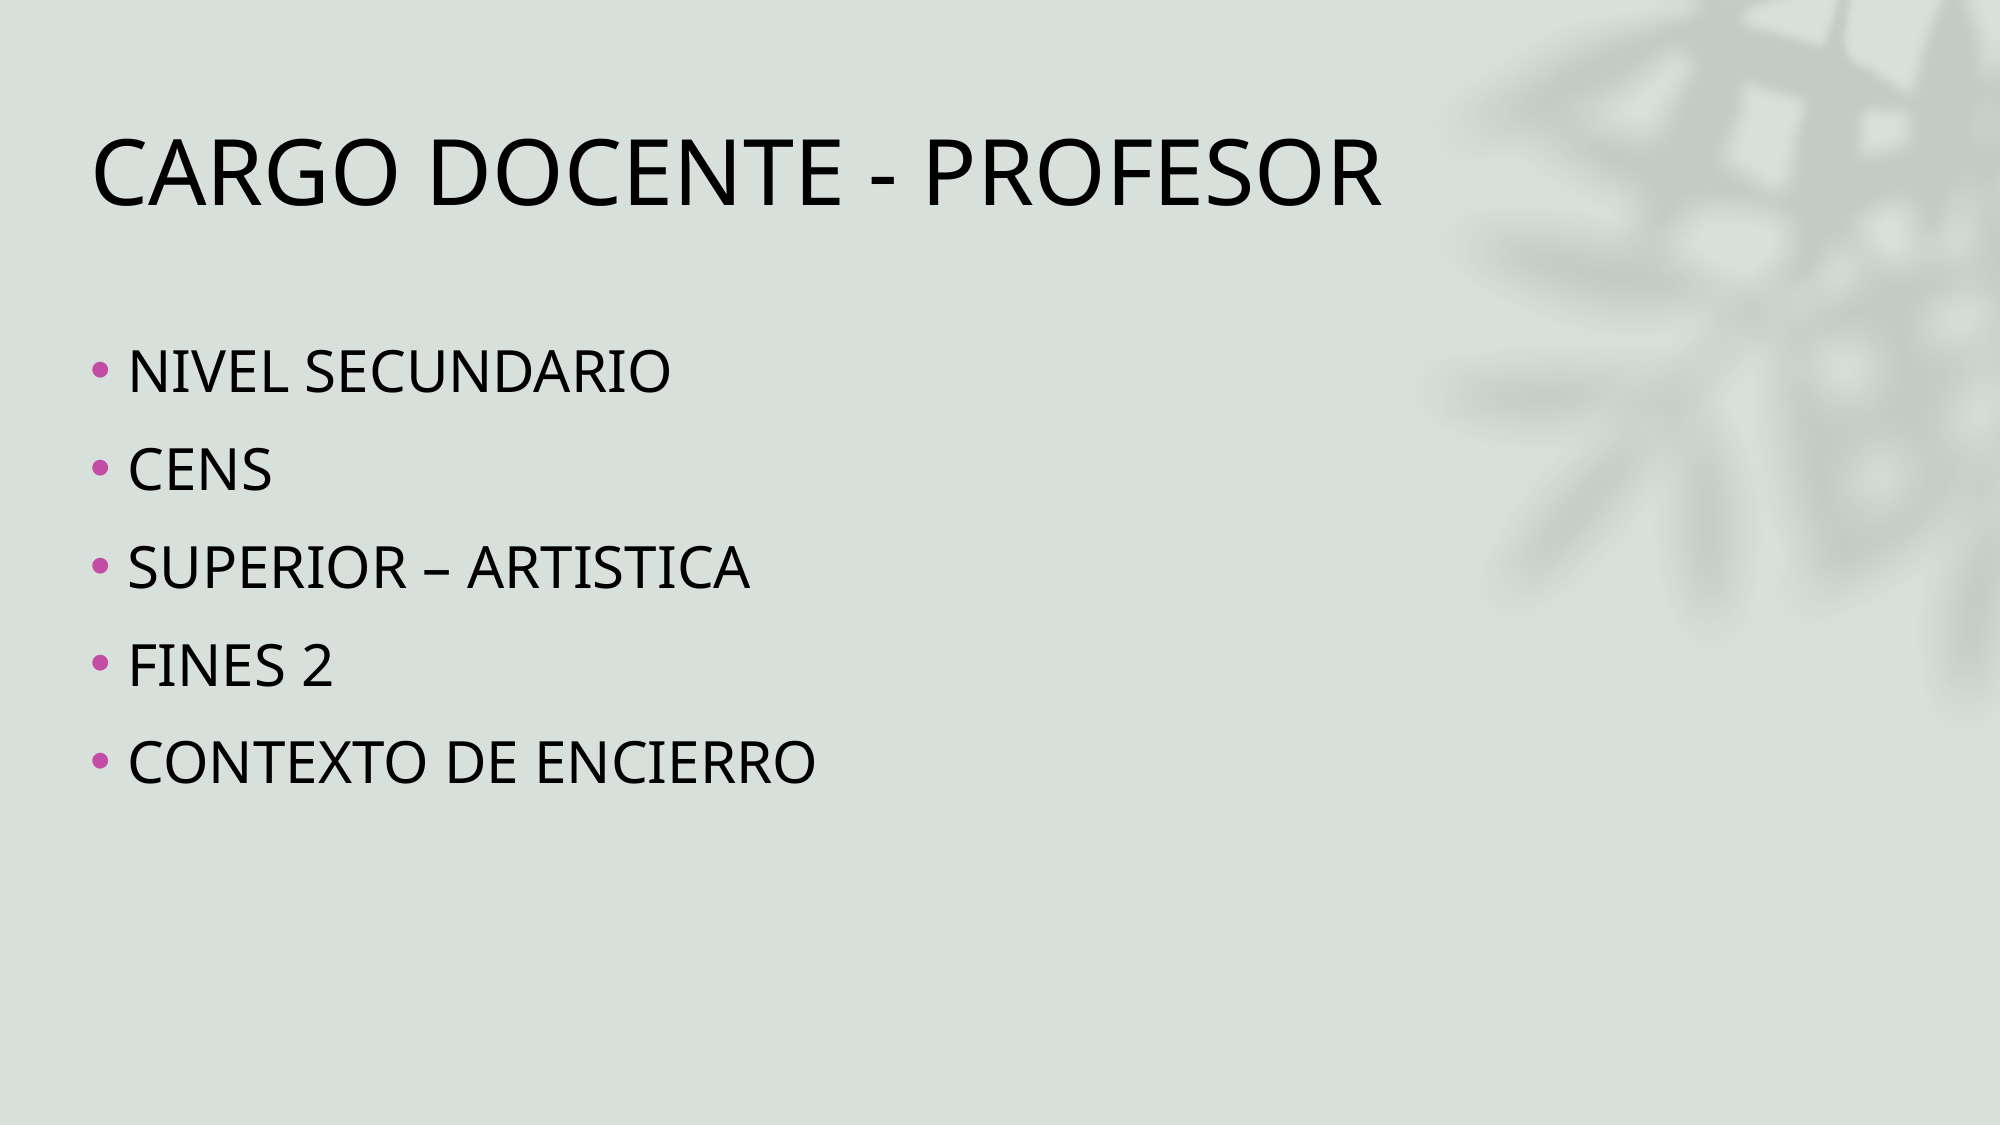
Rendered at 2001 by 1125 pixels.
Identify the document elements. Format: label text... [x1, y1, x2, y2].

list NIVEL SECUNDARIO CENS SUPERIOR – ARTISTICA FINES 2 CONTEXTO DE ENCIERRO [75, 319, 1925, 1009]
title CARGO DOCENTE - PROFESOR [75, 60, 1863, 278]
